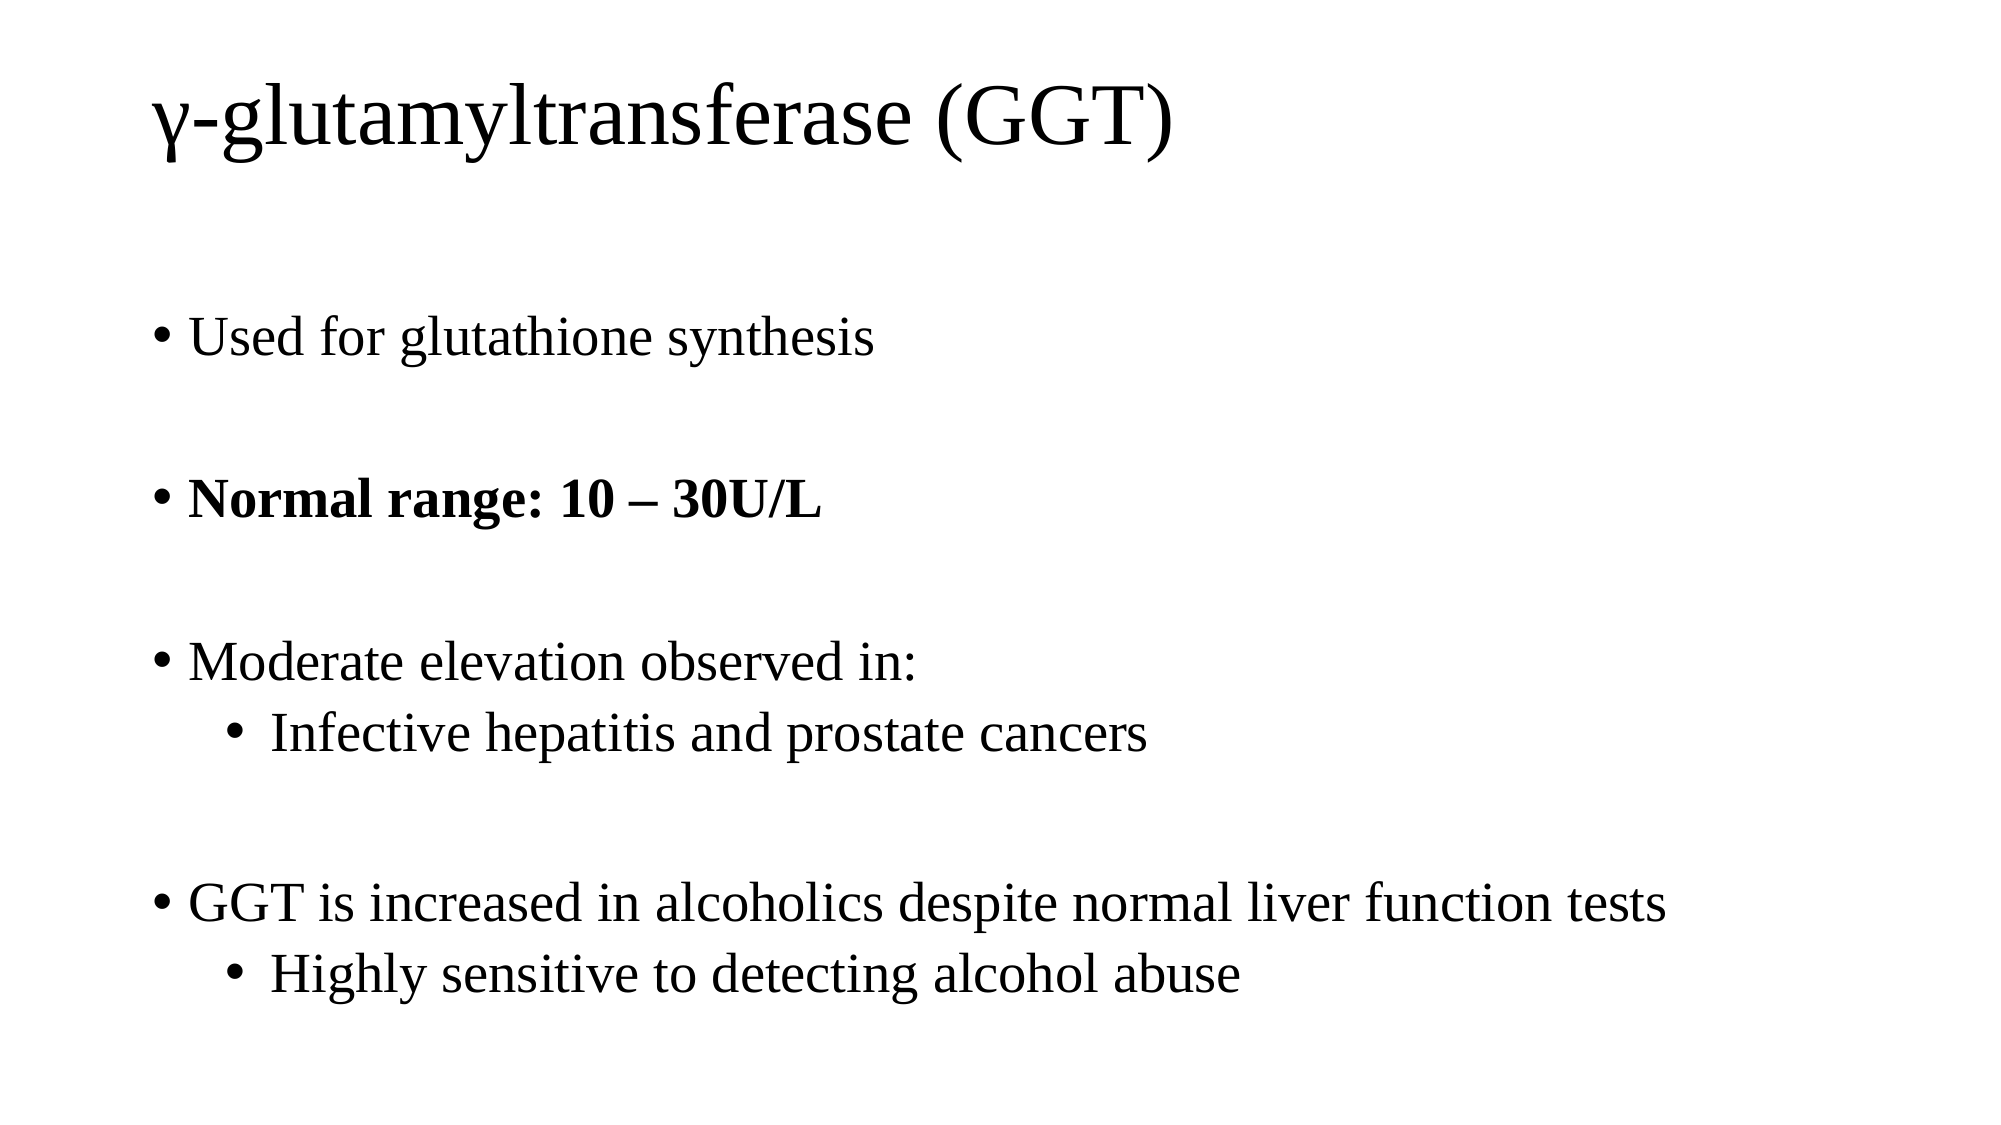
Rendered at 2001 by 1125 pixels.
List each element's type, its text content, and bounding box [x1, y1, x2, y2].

title γ-glutamyltransferase (GGT) [137, 59, 1863, 278]
list Used for glutathione synthesis Normal range: 10 – 30U/L Moderate elevation observed in: Infective hepatitis and prostate cancers GGT is increased in alcoholics despite normal liver function tests Highly sensitive to detecting alcohol abuse [137, 299, 1863, 1014]
